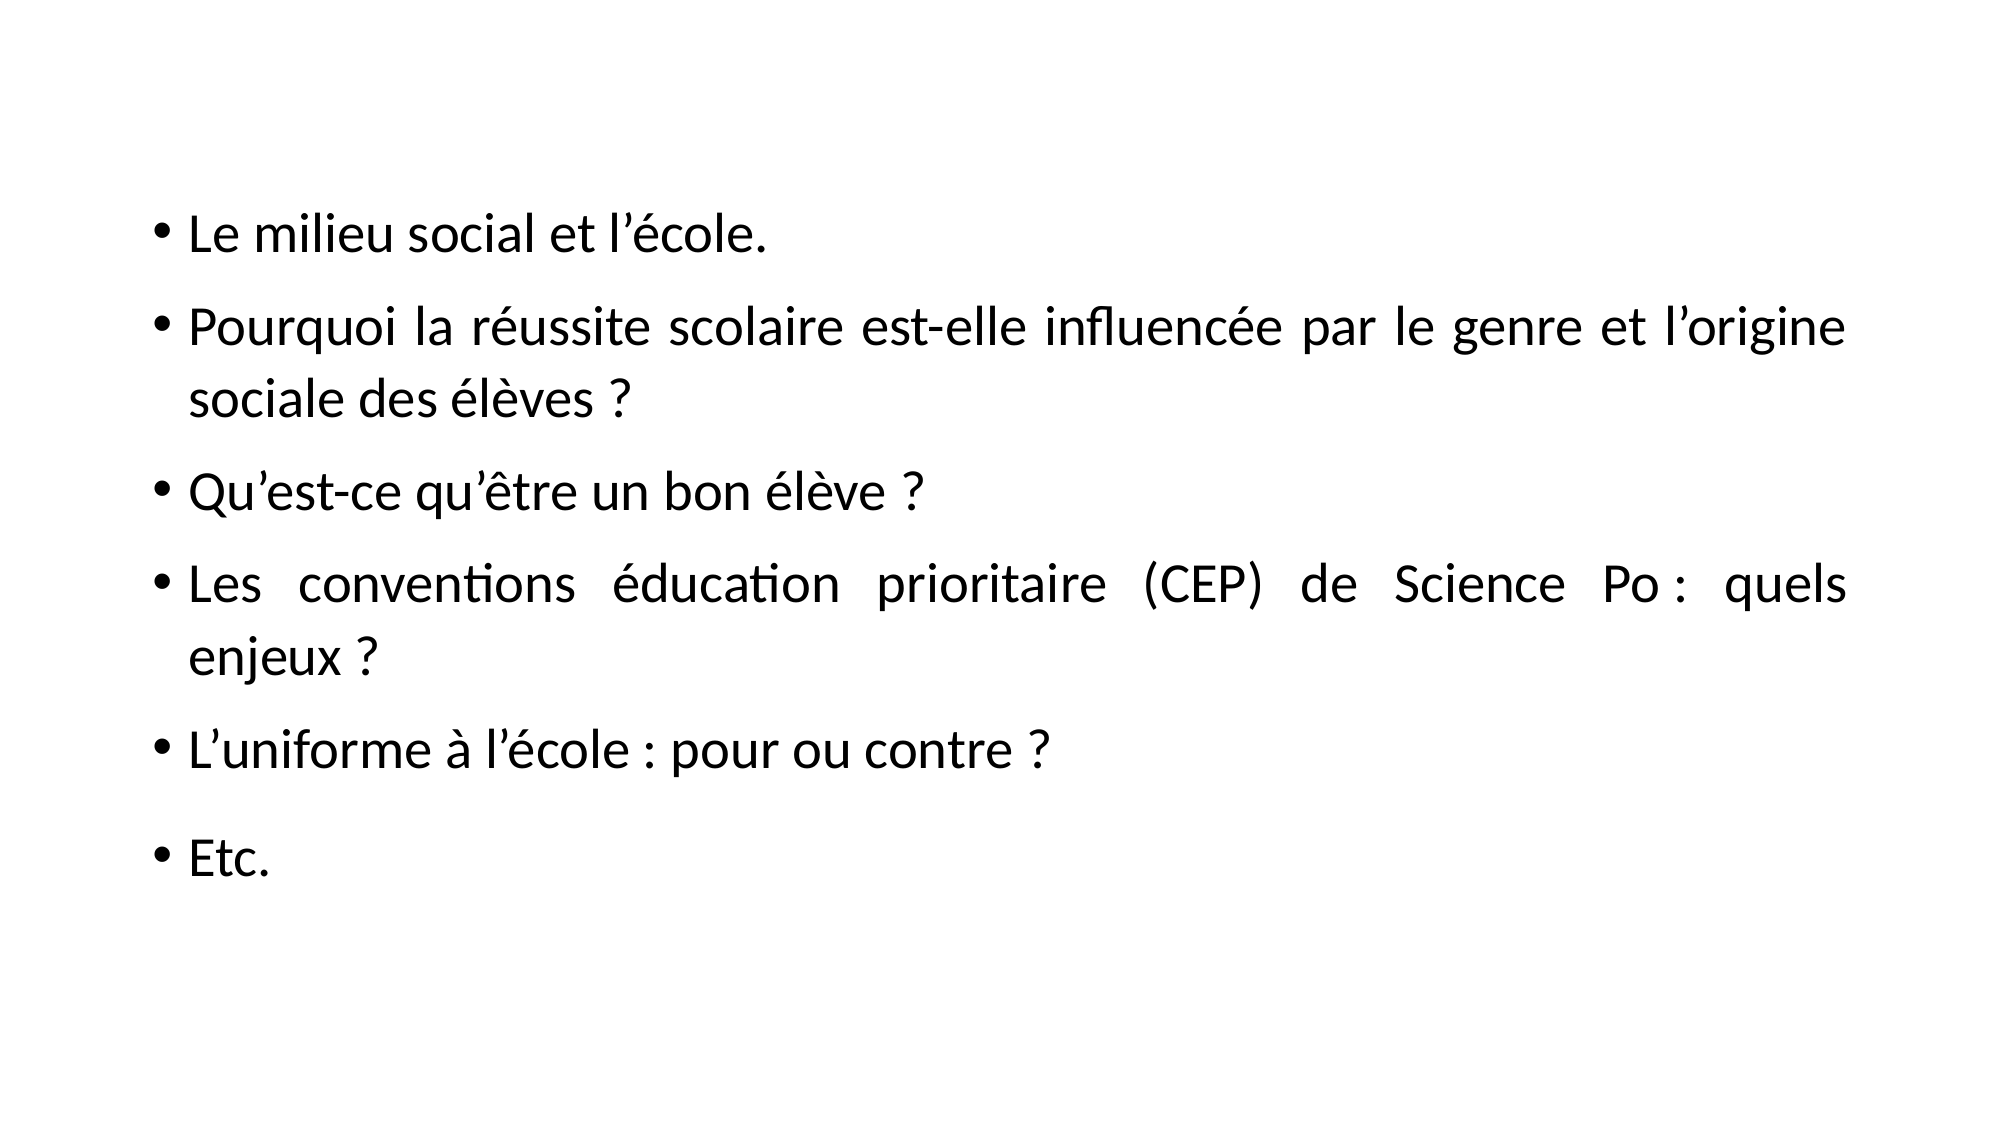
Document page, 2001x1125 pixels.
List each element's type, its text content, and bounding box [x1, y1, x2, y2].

list Le milieu social et l’école. Pourquoi la réussite scolaire est-elle influencée par le genre et l’origine sociale des élèves ? Qu’est-ce qu’être un bon élève ? Les conventions éducation prioritaire (CEP) de Science Po : quels enjeux ? L’uniforme à l’école : pour ou contre ? Etc. [137, 183, 1863, 898]
